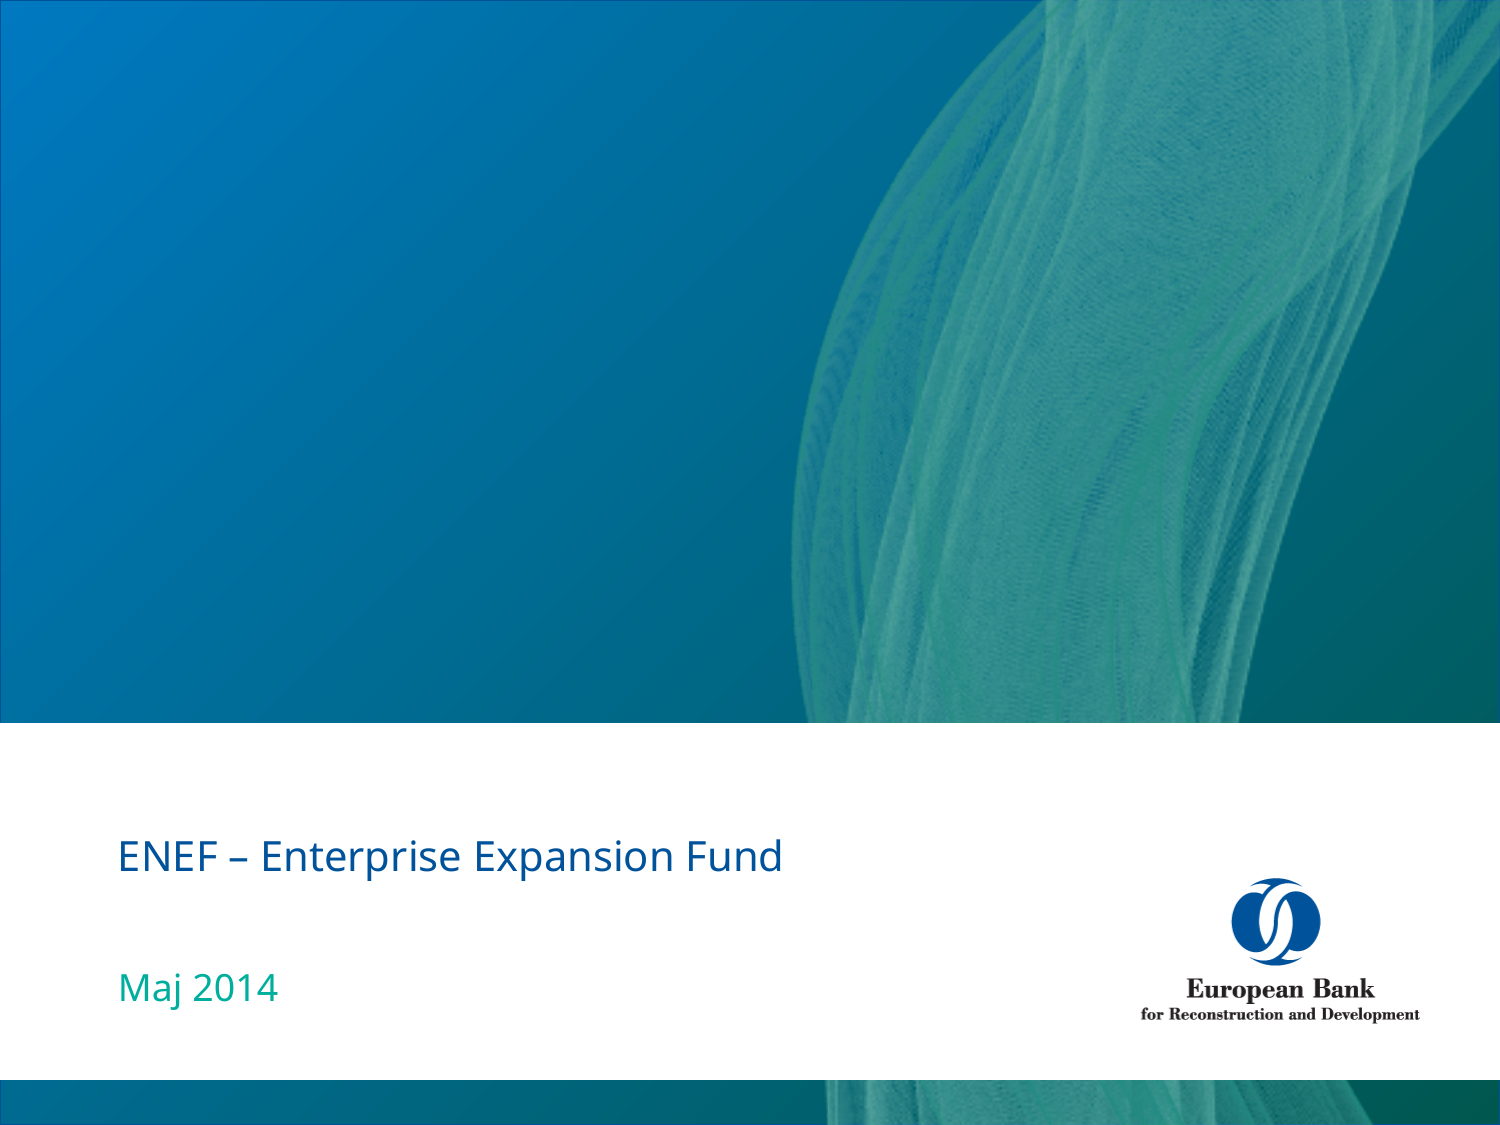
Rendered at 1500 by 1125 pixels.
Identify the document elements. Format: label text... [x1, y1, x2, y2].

picture [0, 723, 1500, 1080]
title ENEF – Enterprise Expansion Fund [117, 763, 1176, 946]
list Maj 2014 [117, 964, 1124, 1064]
